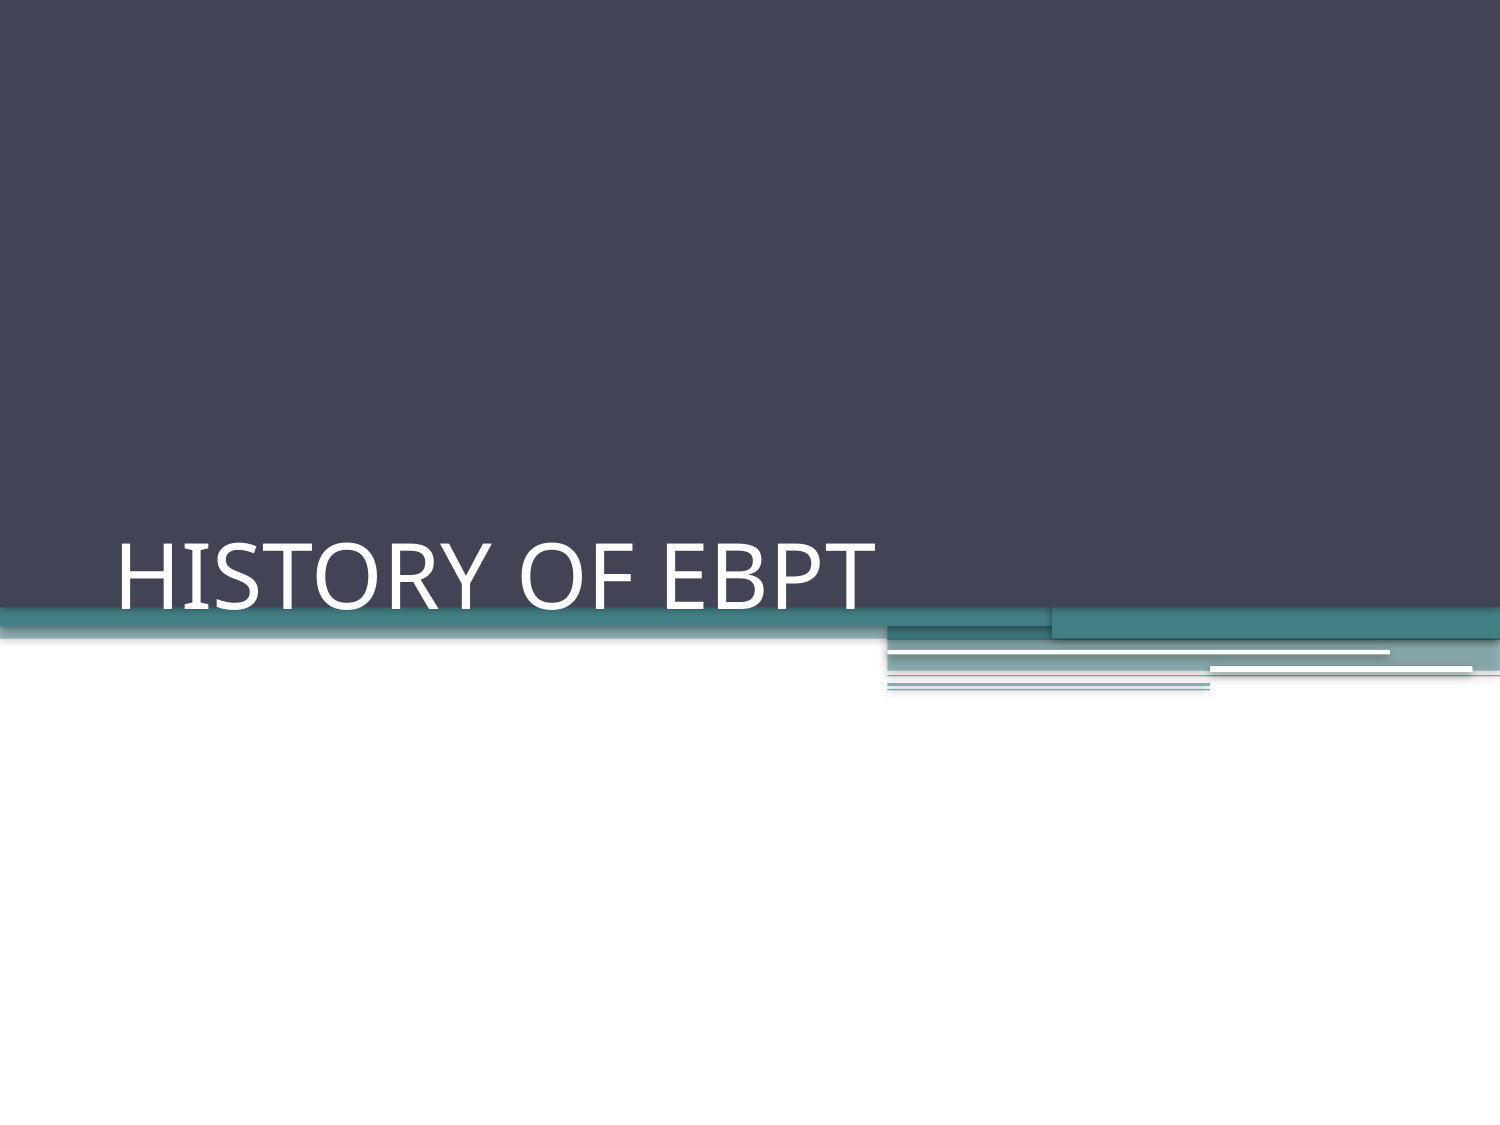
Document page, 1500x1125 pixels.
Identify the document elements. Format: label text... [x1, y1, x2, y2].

title HISTORY OF EBPT [75, 394, 1463, 636]
